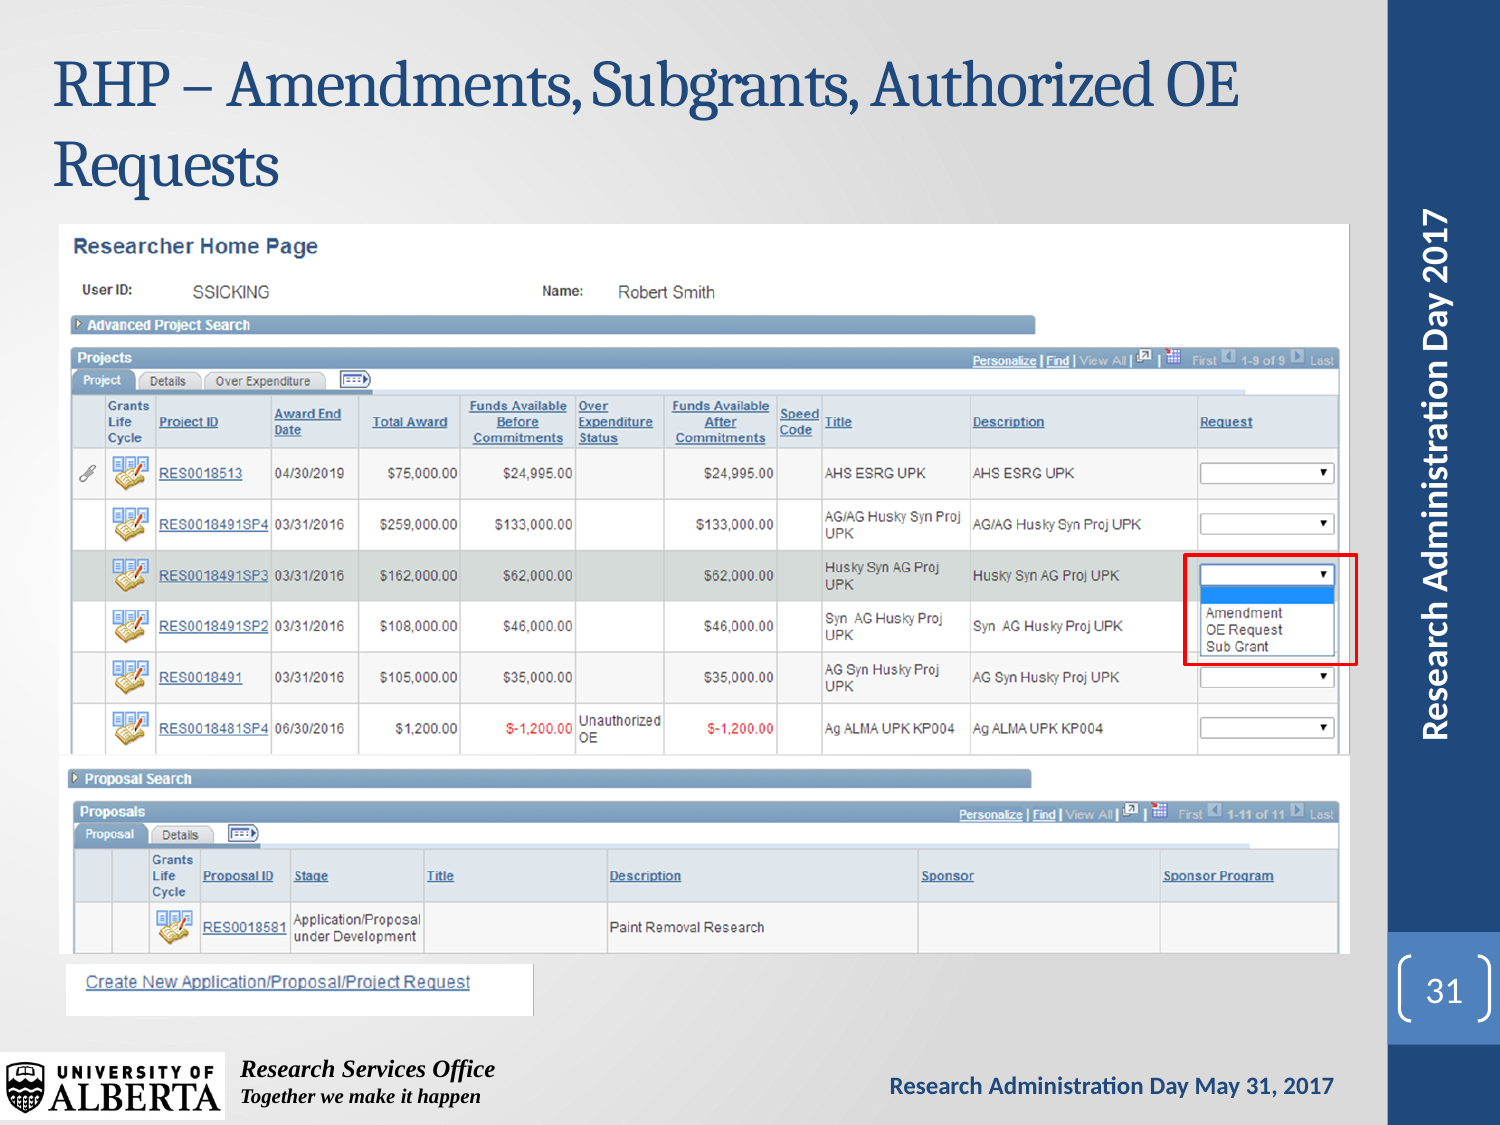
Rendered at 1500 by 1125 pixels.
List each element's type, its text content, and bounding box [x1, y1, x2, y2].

title RHP – Amendments, Subgrants, Authorized OE Requests [37, 37, 1350, 203]
slide_number 31 [1397, 954, 1492, 1023]
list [59, 224, 1351, 1016]
picture [0, 1052, 225, 1120]
